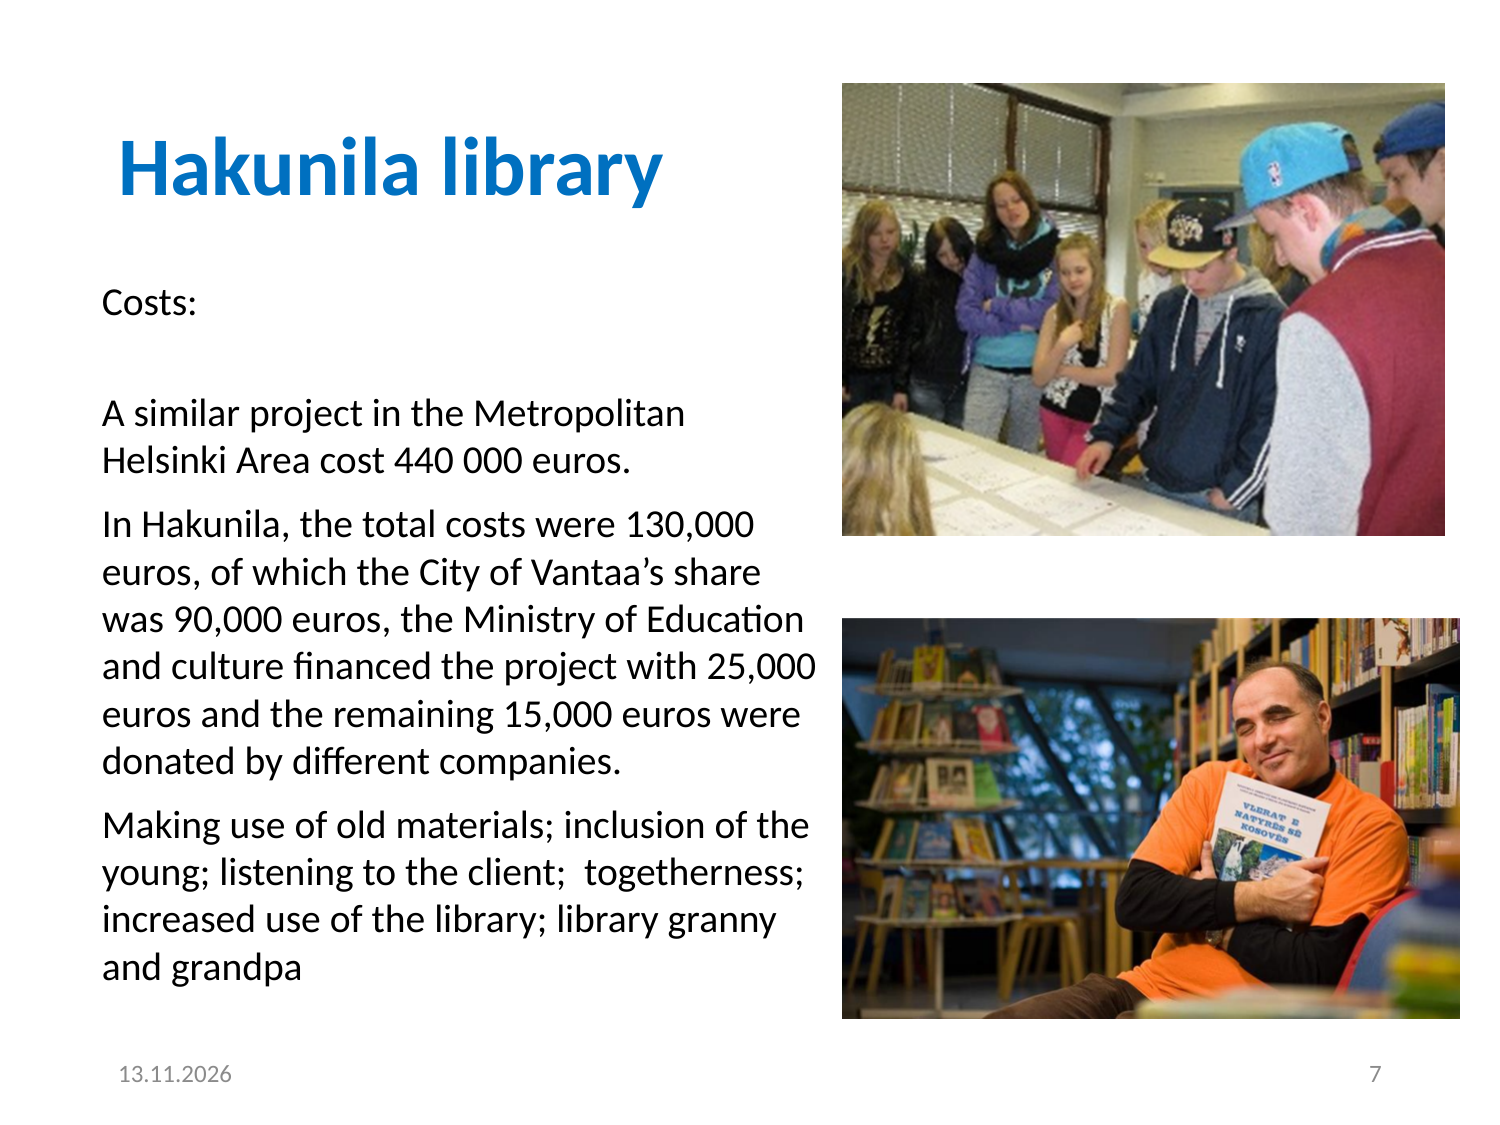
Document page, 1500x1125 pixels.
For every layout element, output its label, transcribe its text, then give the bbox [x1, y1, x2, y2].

title Hakunila library [103, 59, 1397, 278]
picture [842, 83, 1445, 536]
slide_number 7 [1059, 1042, 1397, 1103]
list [842, 618, 1460, 1019]
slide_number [103, 1042, 441, 1103]
list Costs: A similar project in the Metropolitan Helsinki Area cost 440 000 euros. In Hakunila, the total costs were 130,000 euros, of which the City of Vantaa’s share was 90,000 euros, the Ministry of Education and culture financed the project with 25,000 euros and the remaining 15,000 euros were donated by different companies. Making use of old materials; inclusion of the young; listening to the client; togetherness; increased use of the library; library granny and grandpa [86, 268, 833, 1014]
